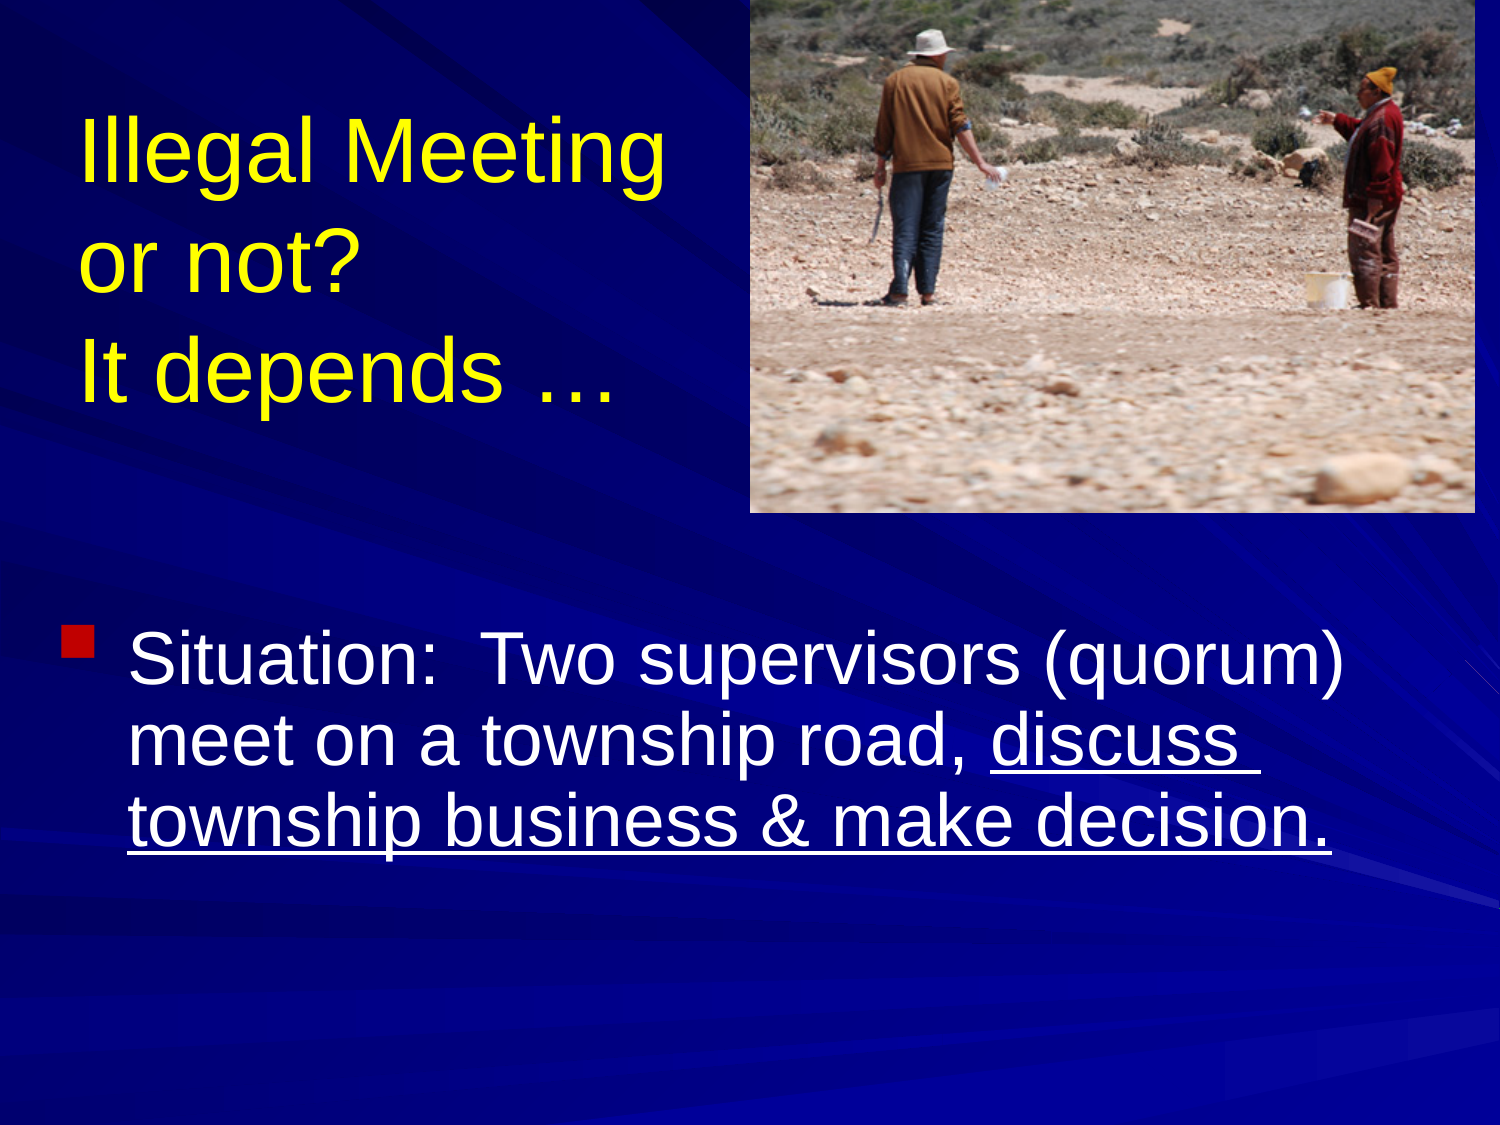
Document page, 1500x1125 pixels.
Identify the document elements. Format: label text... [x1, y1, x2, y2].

title Illegal Meeting or not? It depends … [62, 162, 700, 350]
picture [749, 0, 1475, 513]
text_box Situation: Two supervisors (quorum) meet on a township road, discuss township business & make decision. [37, 612, 1463, 871]
